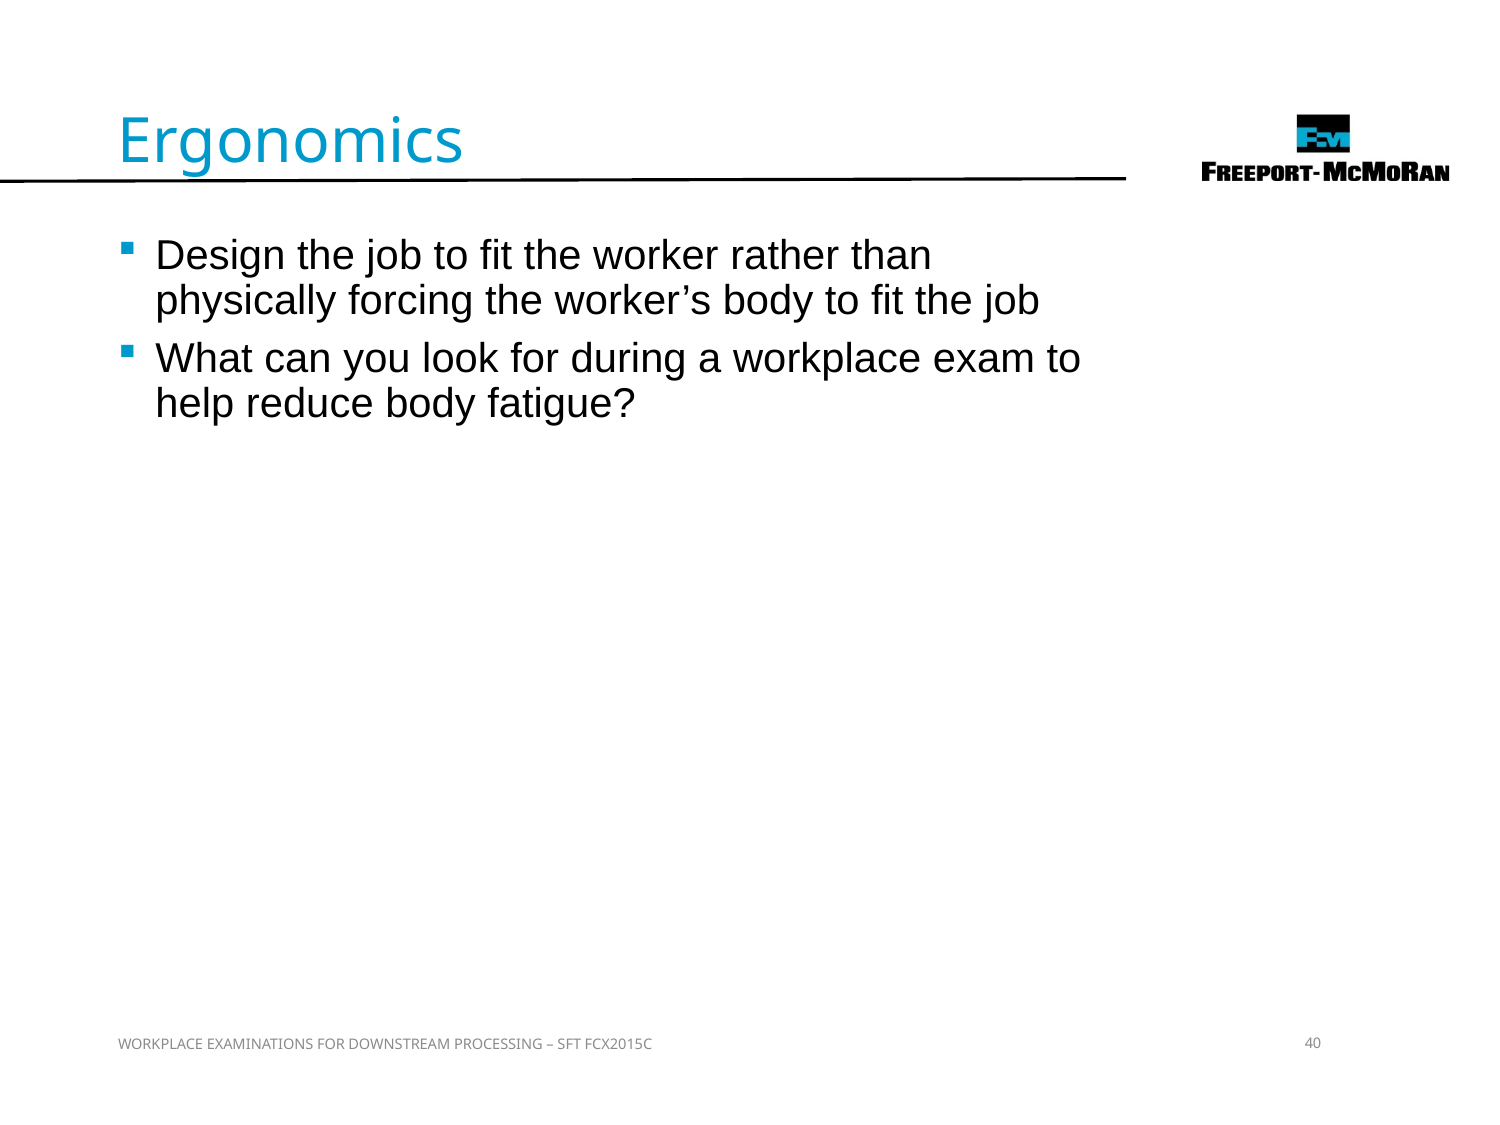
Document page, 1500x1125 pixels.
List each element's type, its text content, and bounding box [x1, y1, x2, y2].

picture [1202, 113, 1450, 181]
footer WORKPLACE EXAMINATIONS FOR DOWNSTREAM PROCESSING – SFT FCX2015C [103, 1014, 1004, 1074]
list Ergonomics [103, 100, 1127, 207]
slide_number 40 [1126, 1014, 1500, 1075]
list Design the job to fit the worker rather than physically forcing the worker’s body to fit the job What can you look for during a workplace exam to help reduce body fatigue? [103, 226, 1127, 995]
